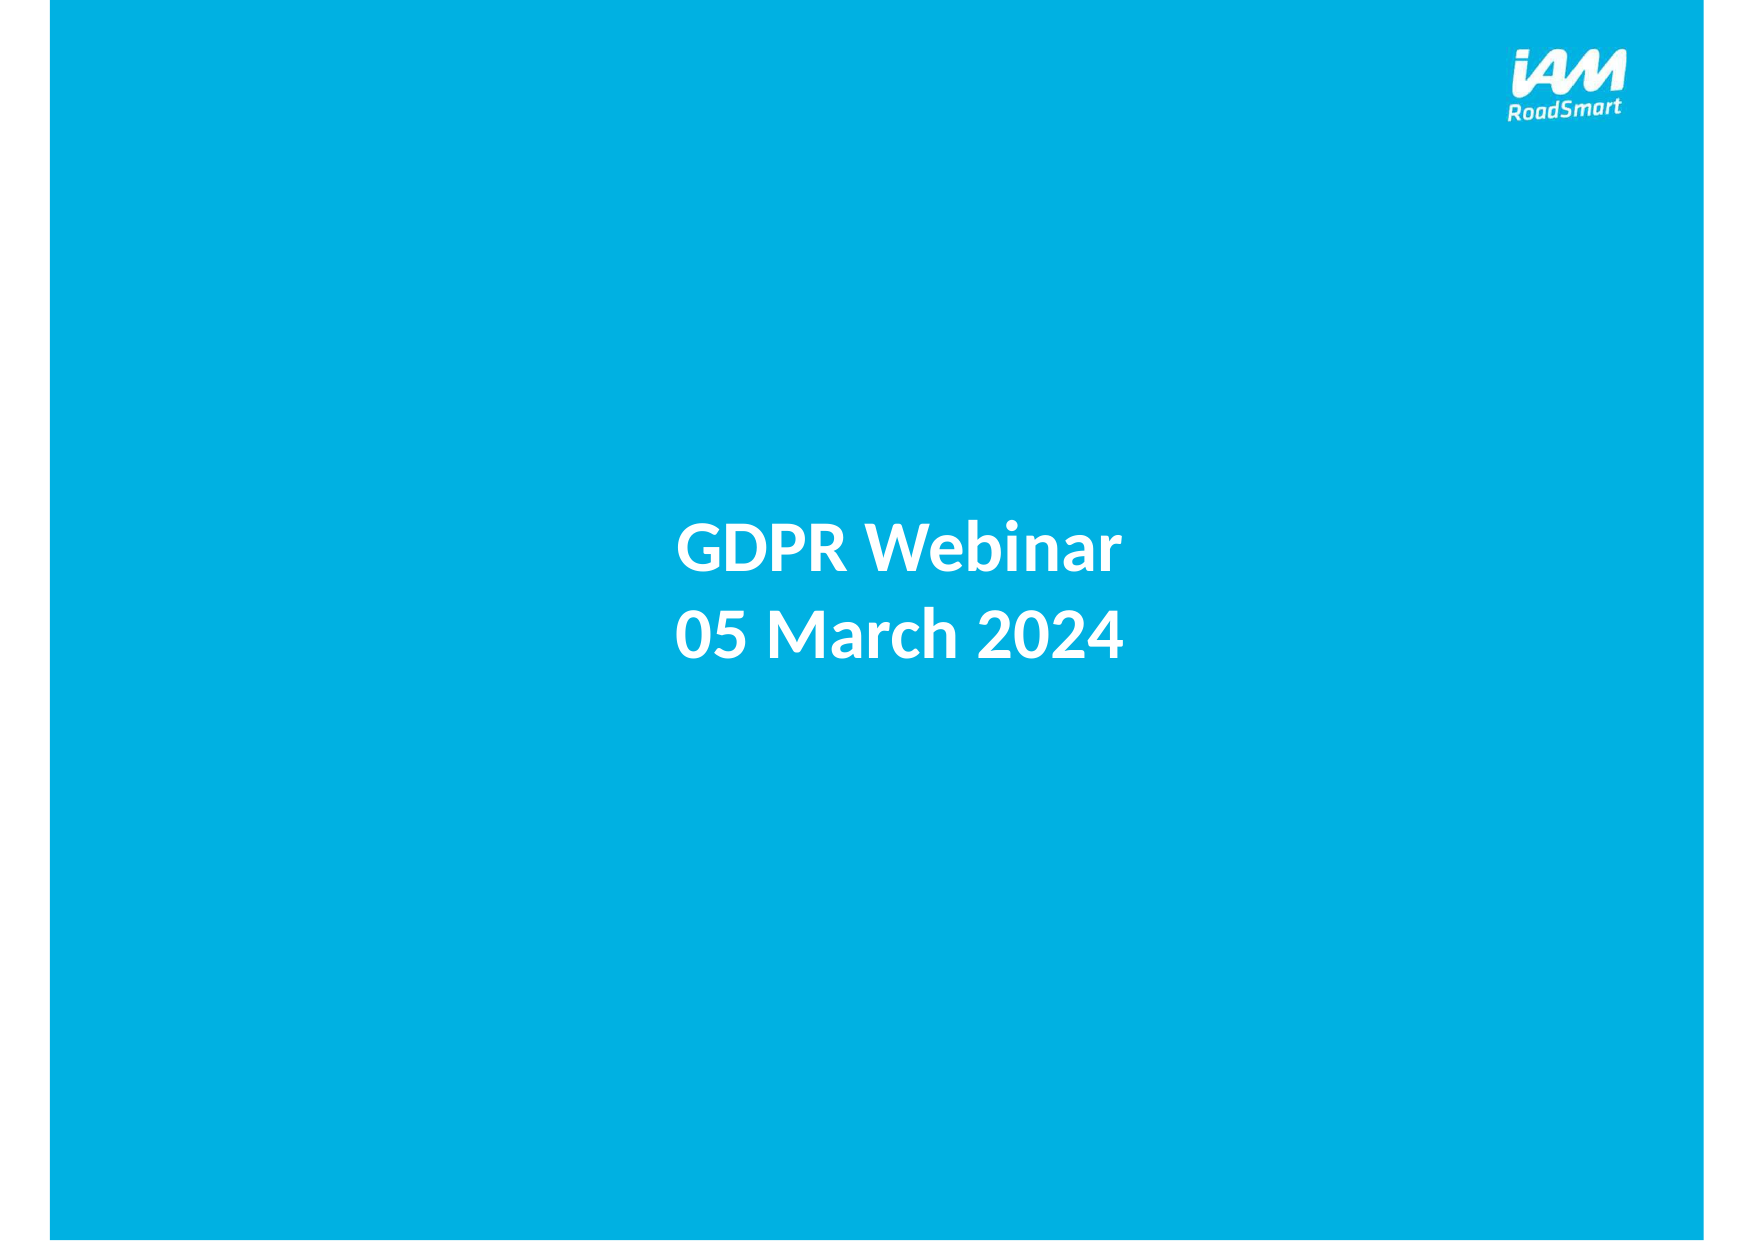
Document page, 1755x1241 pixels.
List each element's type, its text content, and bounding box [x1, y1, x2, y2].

picture [1512, 48, 1626, 99]
picture [1523, 98, 1621, 121]
title GDPR Webinar 05 March 2024 [402, 495, 1396, 706]
picture [1507, 104, 1522, 121]
